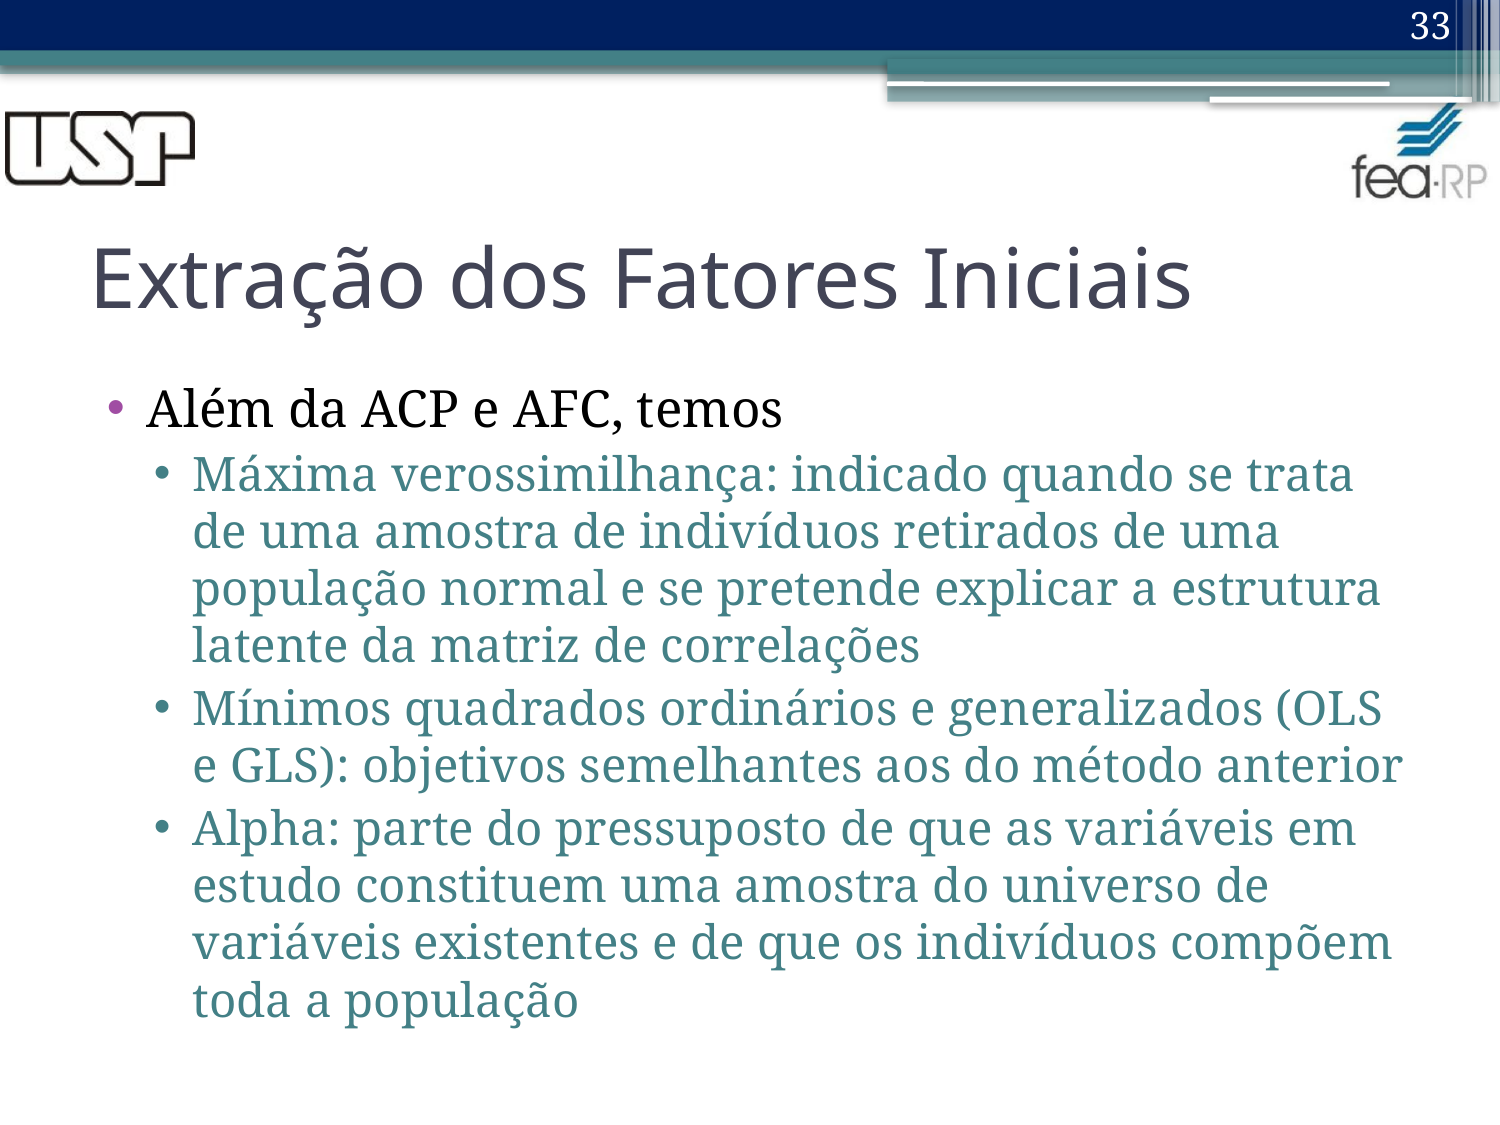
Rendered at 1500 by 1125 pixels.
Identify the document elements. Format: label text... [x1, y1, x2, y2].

list Além da ACP e AFC, temos Máxima verossimilhança: indicado quando se trata de uma amostra de indivíduos retirados de uma população normal e se pretende explicar a estrutura latente da matriz de correlações Mínimos quadrados ordinários e generalizados (OLS e GLS): objetivos semelhantes aos do método anterior Alpha: parte do pressuposto de que as variáveis em estudo constituem uma amostra do universo de variáveis existentes e de que os indivíduos compõem toda a população [75, 368, 1425, 1079]
picture [1343, 102, 1500, 227]
slide_number 33 [1341, 0, 1466, 61]
title Extração dos Fatores Iniciais [75, 187, 1425, 363]
picture [5, 111, 195, 186]
